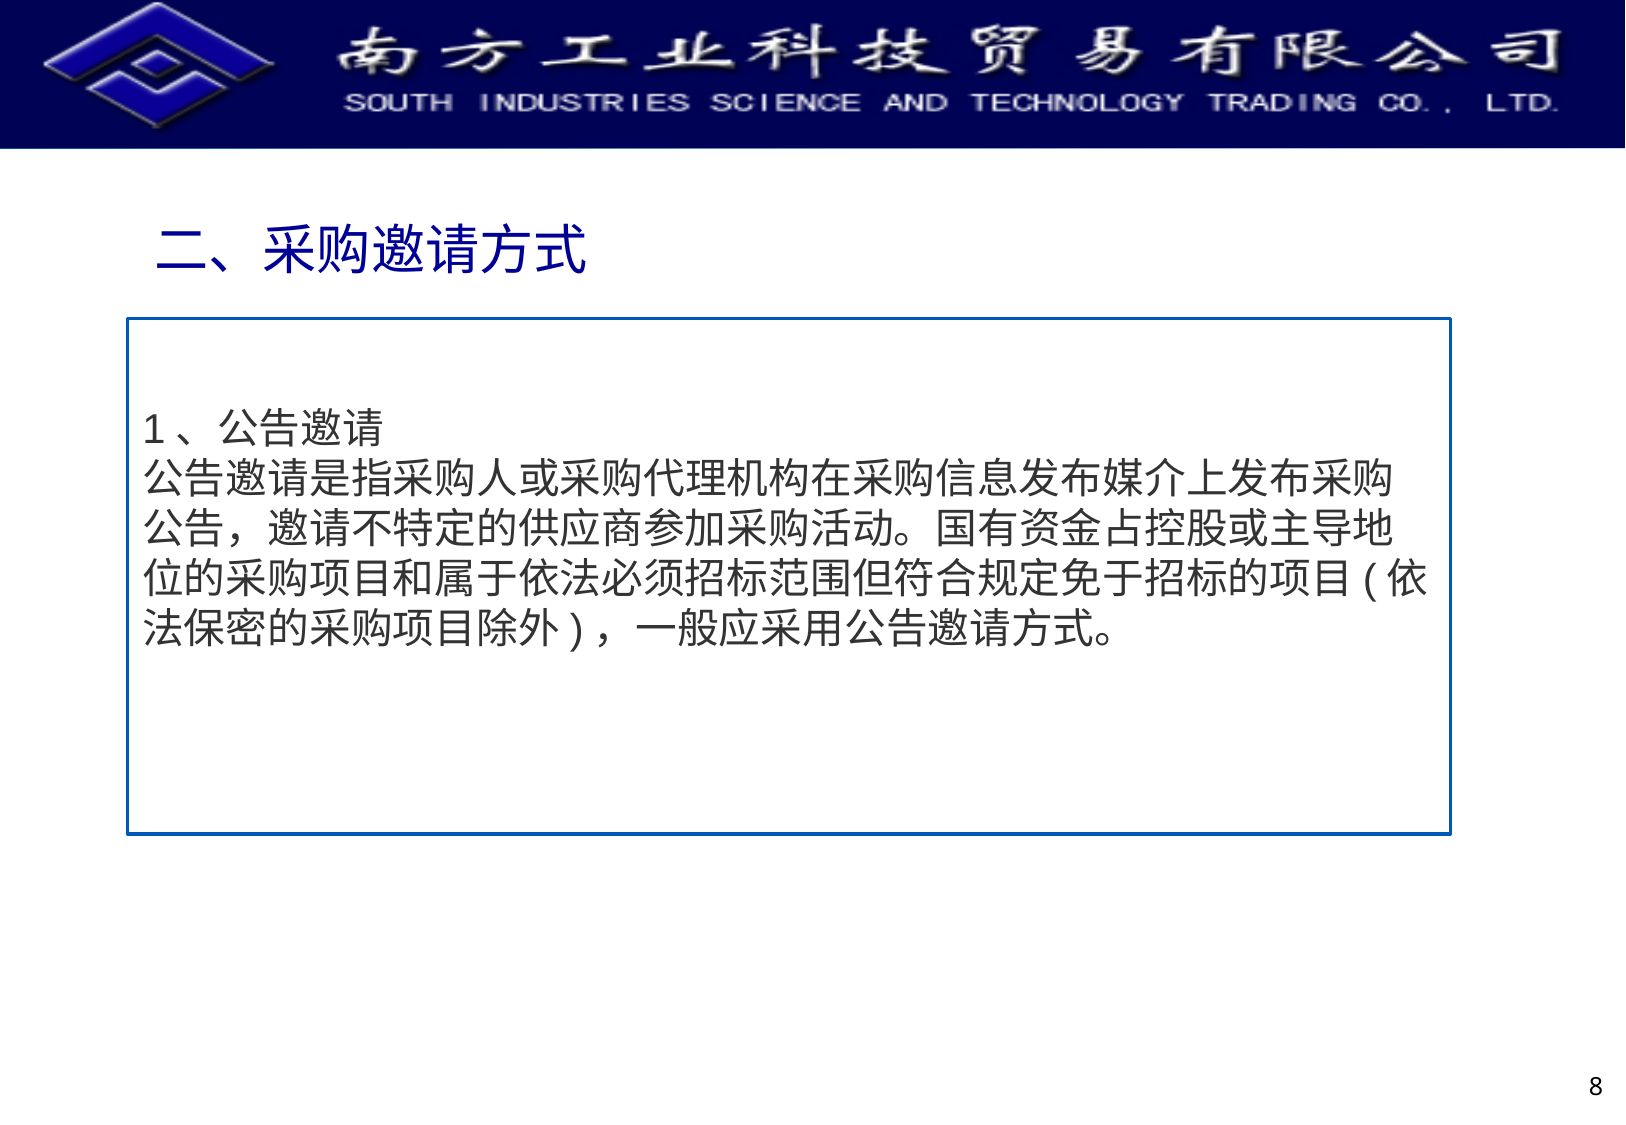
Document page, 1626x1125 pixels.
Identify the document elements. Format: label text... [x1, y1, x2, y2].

picture [0, 0, 1625, 148]
text_box 1、公告邀请 公告邀请是指采购人或采购代理机构在采购信息发布媒介上发布采购公告，邀请不特定的供应商参加采购活动。国有资金占控股或主导地位的采购项目和属于依法必须招标范围但符合规定免于招标的项目(依法保密的采购项目除外)，一般应采用公告邀请方式。 [127, 318, 1451, 835]
slide_number 8 [1239, 1057, 1619, 1118]
title 二、采购邀请方式 [139, 208, 1544, 299]
